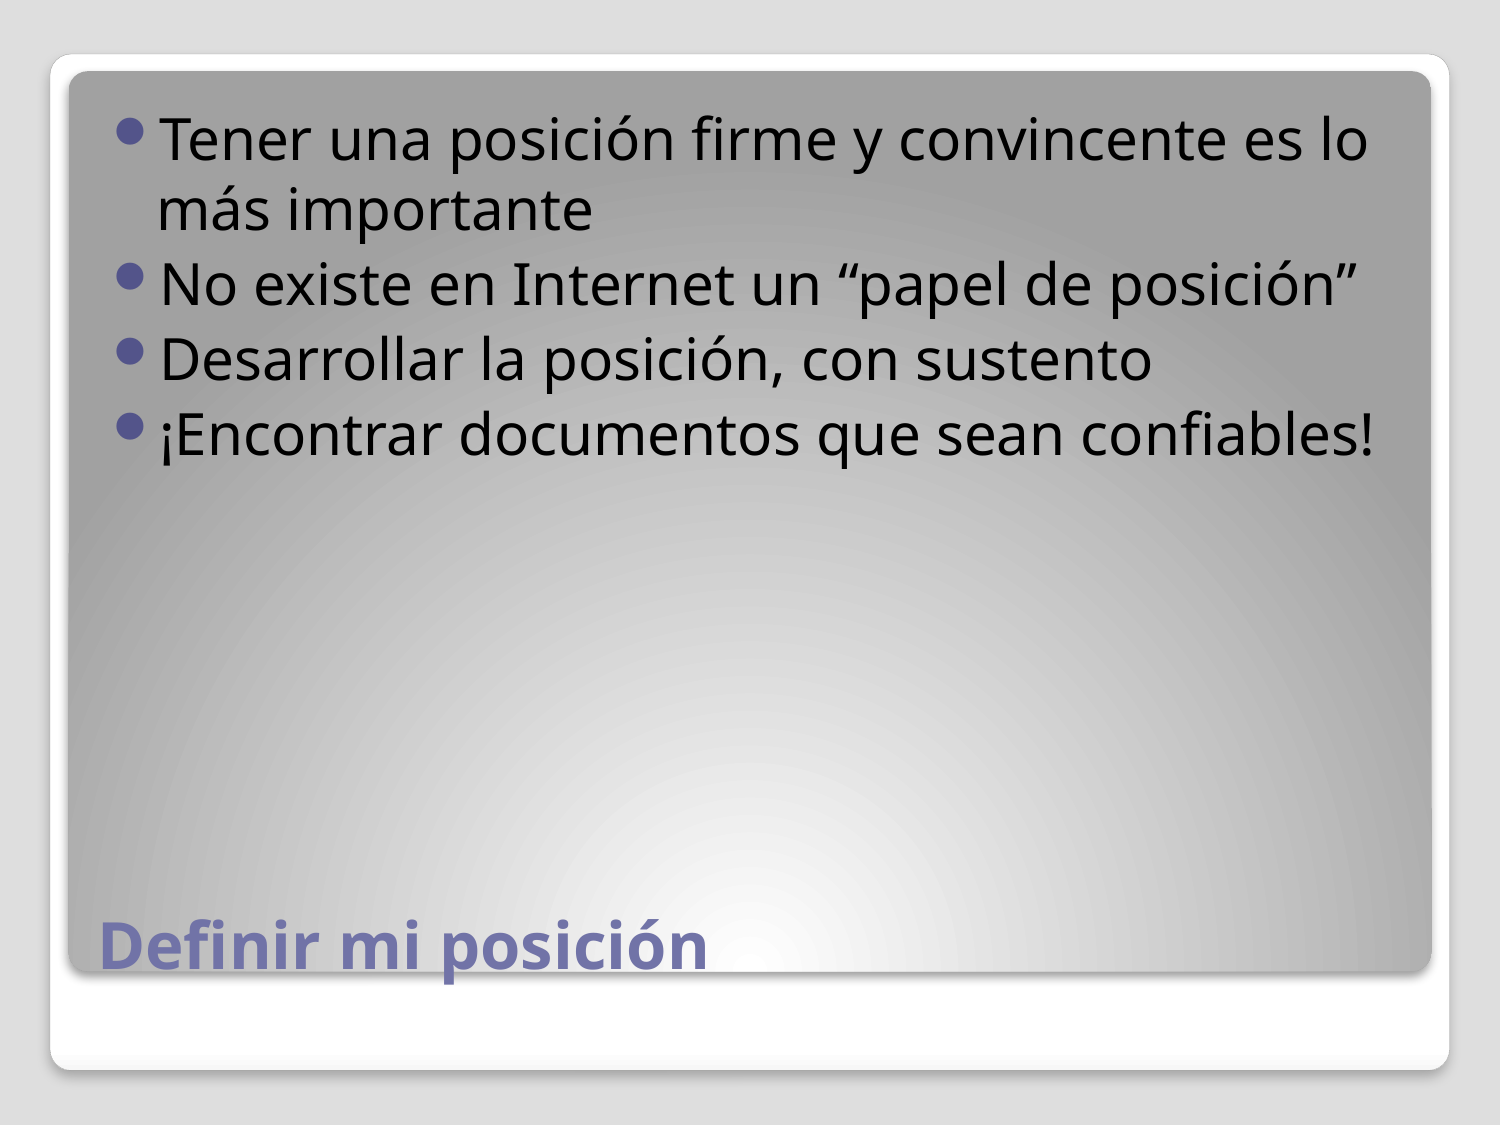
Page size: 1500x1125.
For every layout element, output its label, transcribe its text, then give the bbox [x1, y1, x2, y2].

title Definir mi posición [82, 817, 1425, 990]
list Tener una posición firme y convincente es lo más importante No existe en Internet un “papel de posición” Desarrollar la posición, con sustento ¡Encontrar documentos que sean confiables! [82, 86, 1425, 774]
